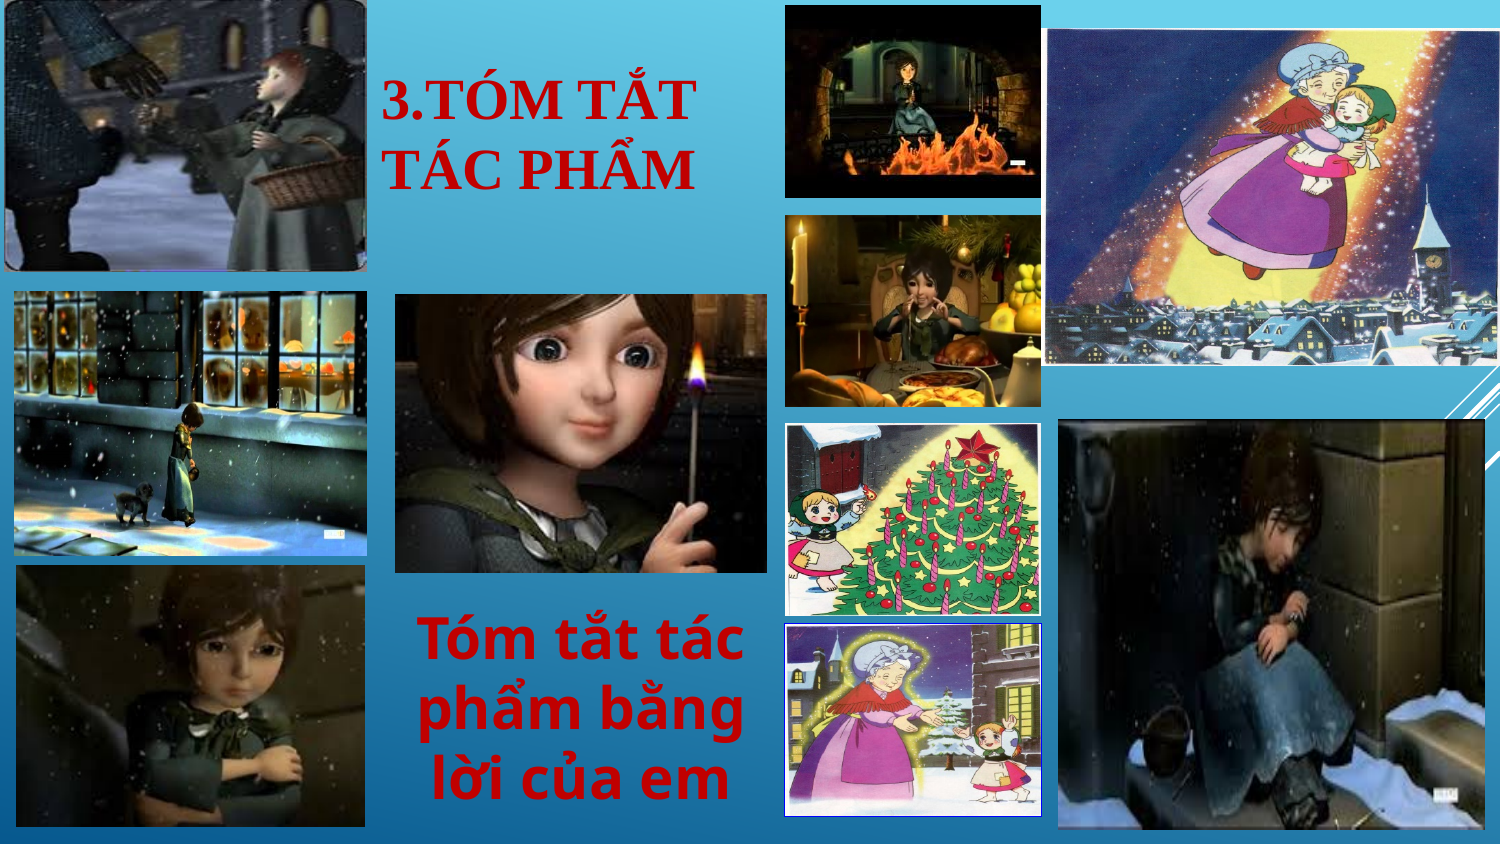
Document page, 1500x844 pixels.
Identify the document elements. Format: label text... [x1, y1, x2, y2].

picture [785, 5, 1500, 407]
picture [785, 423, 1041, 616]
picture [785, 623, 1041, 816]
picture [13, 291, 367, 556]
picture [4, 0, 368, 272]
picture [395, 294, 767, 574]
picture [16, 564, 366, 827]
title 3.Tóm tắt tác phẩm [368, 5, 809, 257]
text_box Tóm tắt tác phẩm bằng lời của em [359, 581, 803, 832]
picture [1058, 418, 1485, 830]
